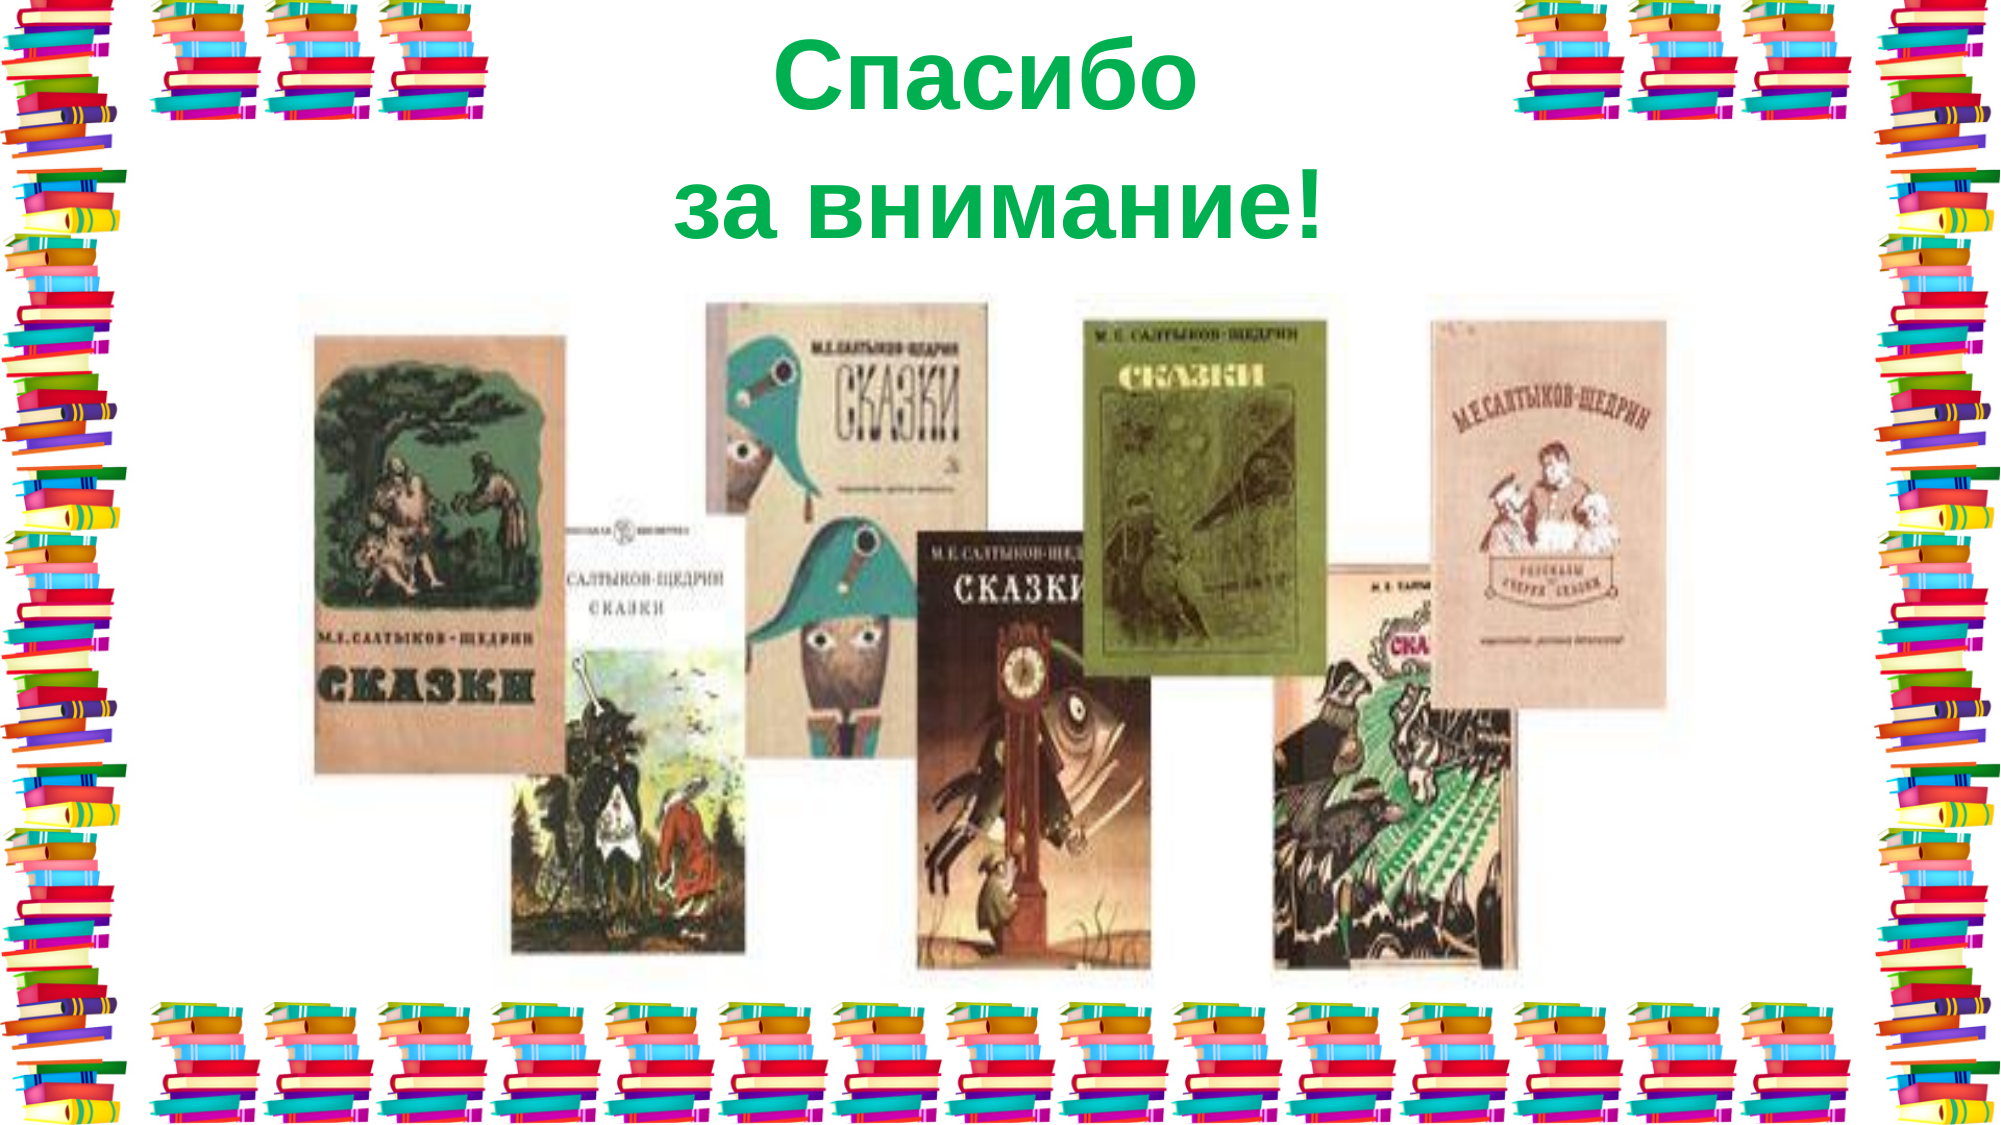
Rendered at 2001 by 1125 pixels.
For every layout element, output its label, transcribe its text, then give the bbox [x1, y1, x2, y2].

text_box Спасибо за внимание! [0, 15, 2000, 130]
list [122, 197, 1874, 993]
picture [0, 0, 2001, 1125]
